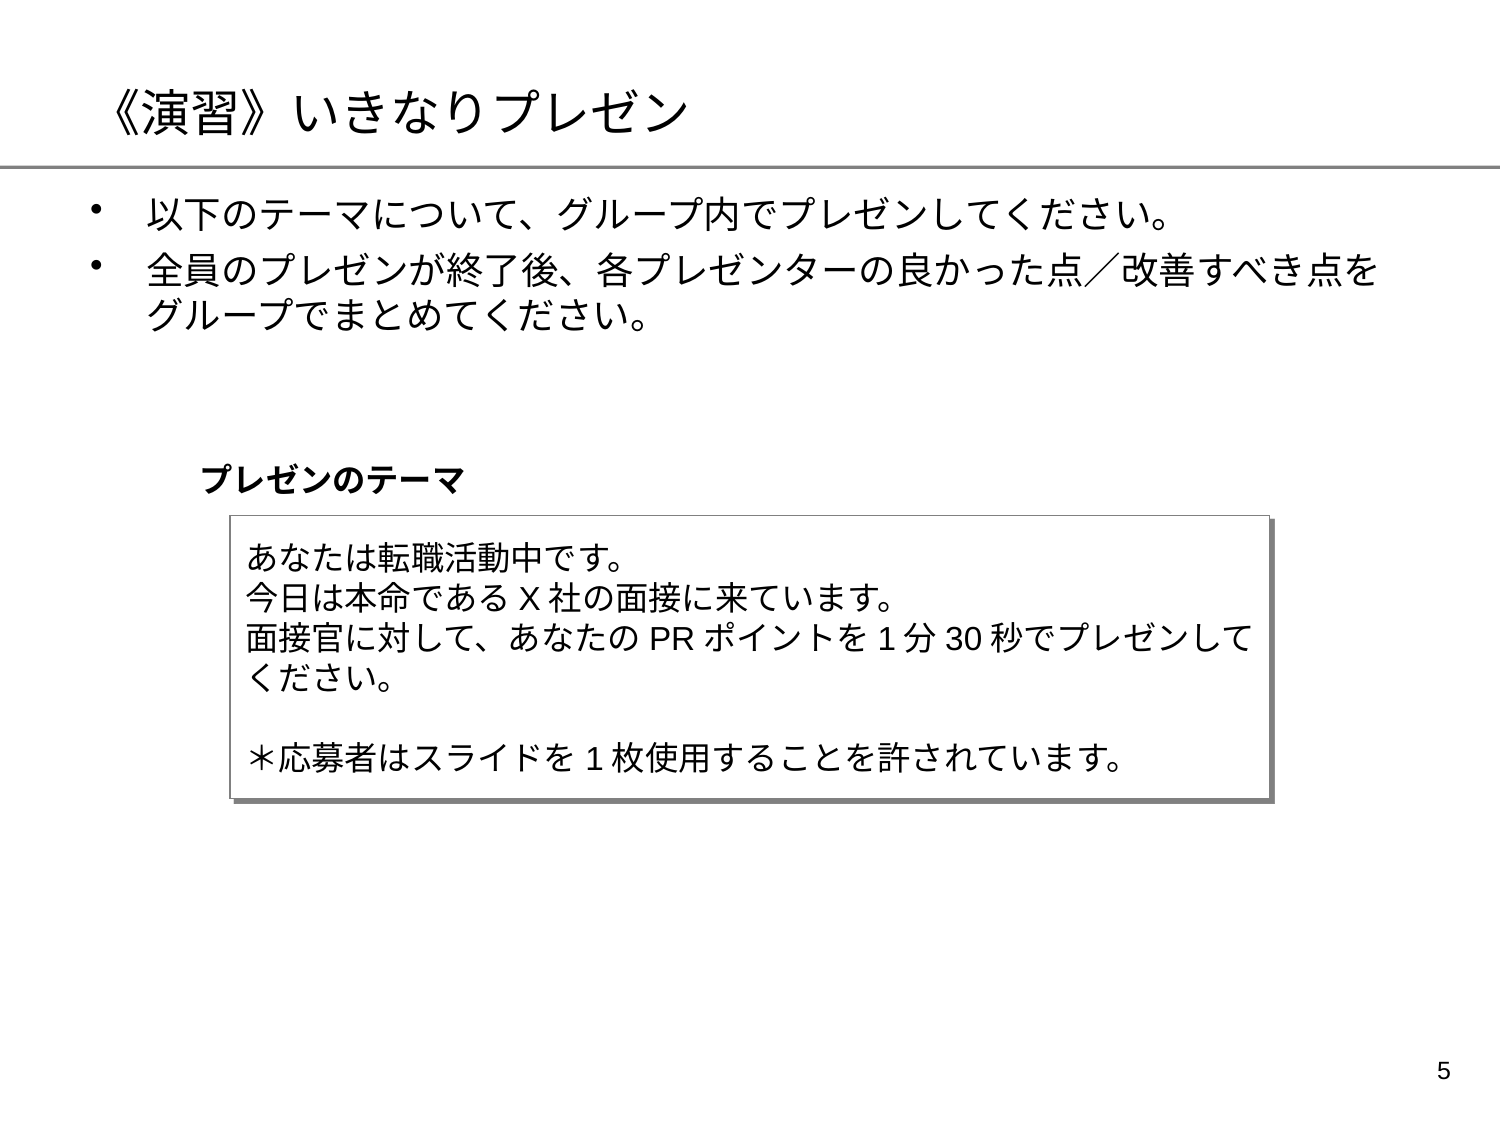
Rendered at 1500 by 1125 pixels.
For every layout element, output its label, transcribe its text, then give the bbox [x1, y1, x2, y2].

title 《演習》いきなりプレゼン [75, 74, 1424, 150]
text_box プレゼンのテーマ [184, 451, 481, 507]
slide_number 4 [1116, 1046, 1467, 1092]
text_box あなたは転職活動中です。 今日は本命であるX社の面接に来ています。 面接官に対して、あなたのPRポイントを1分30秒でプレゼンしてください。 ＊応募者はスライドを1枚使用することを許されています。 [230, 515, 1270, 799]
list 以下のテーマについて、グループ内でプレゼンしてください。 全員のプレゼンが終了後、各プレゼンターの良かった点／改善すべき点をグループでまとめてください。 [75, 183, 1425, 348]
